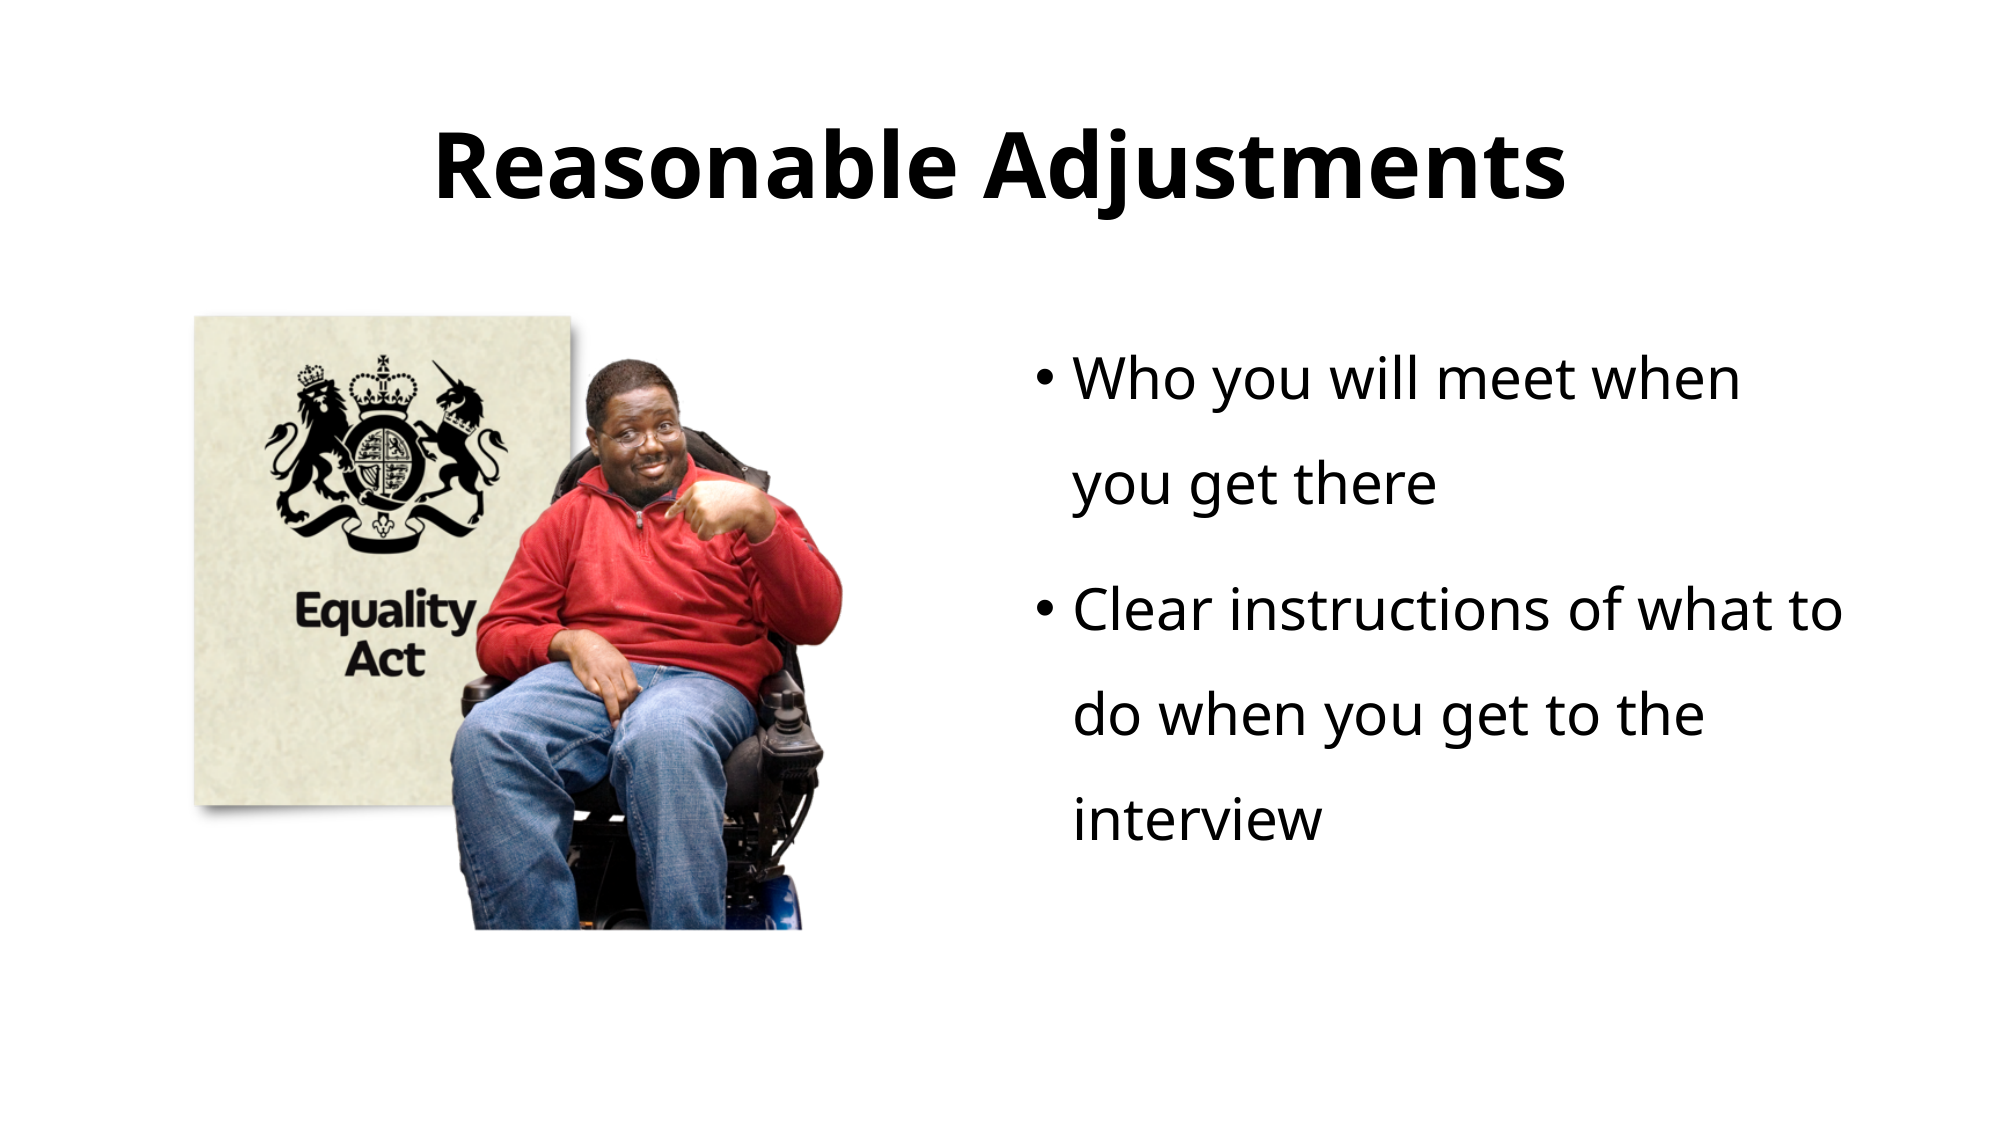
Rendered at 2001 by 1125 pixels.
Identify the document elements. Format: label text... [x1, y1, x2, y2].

list Who you will meet when you get there Clear instructions of what to do when you get to the interview [1019, 299, 1863, 1014]
title Reasonable Adjustments [137, 59, 1863, 278]
picture [164, 277, 859, 972]
